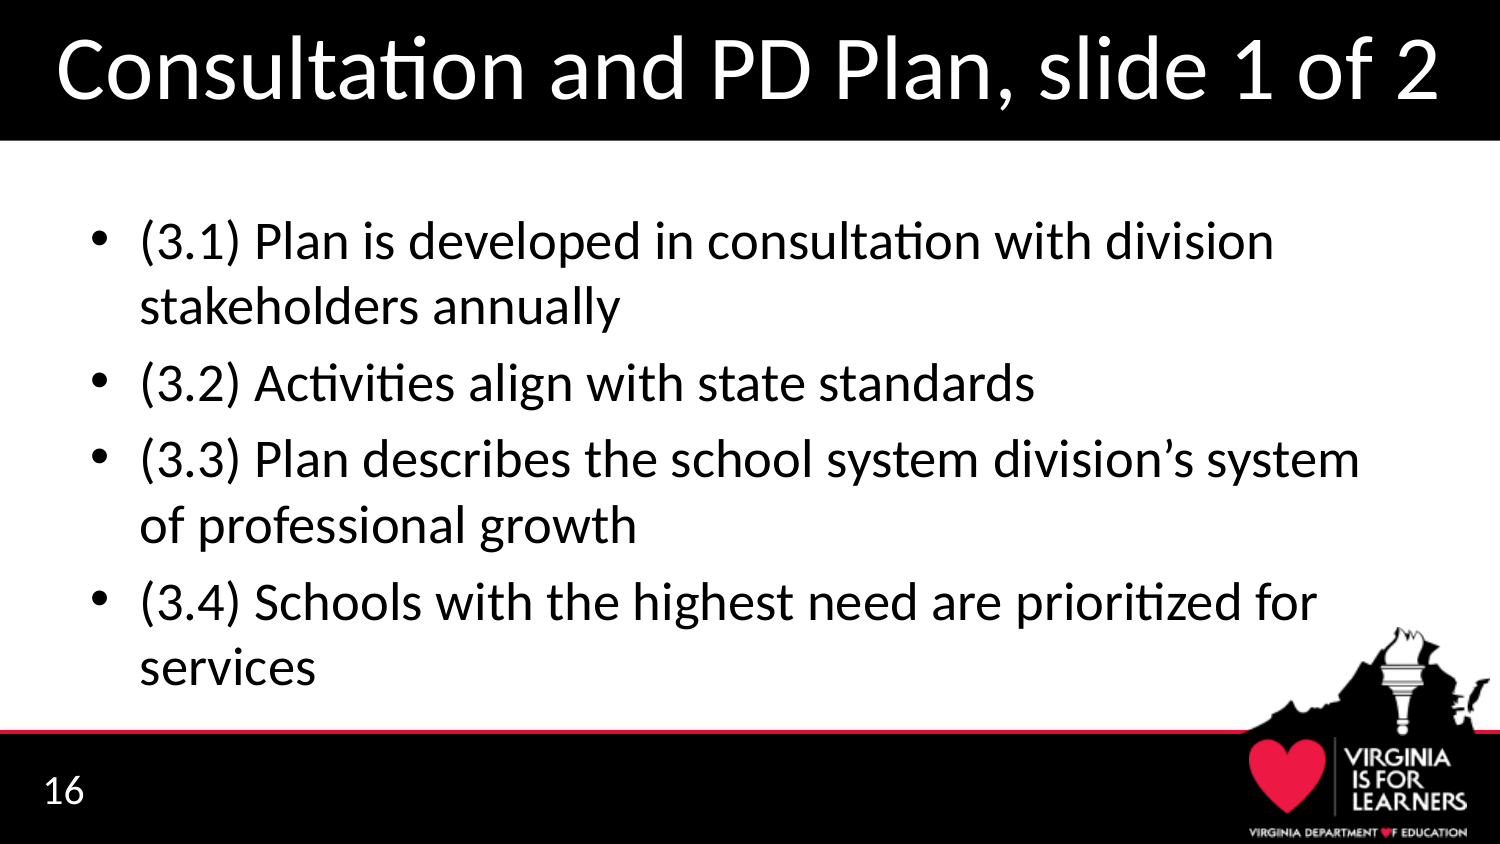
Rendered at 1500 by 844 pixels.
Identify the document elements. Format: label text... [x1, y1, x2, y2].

picture [1240, 627, 1490, 736]
title Consultation and PD Plan, slide 1 of 2 [0, 0, 1500, 141]
list (3.1) Plan is developed in consultation with division stakeholders annually (3.2) Activities align with state standards (3.3) Plan describes the school system division’s system of professional growth (3.4) Schools with the highest need are prioritized for services [75, 196, 1425, 710]
picture [1249, 737, 1467, 838]
